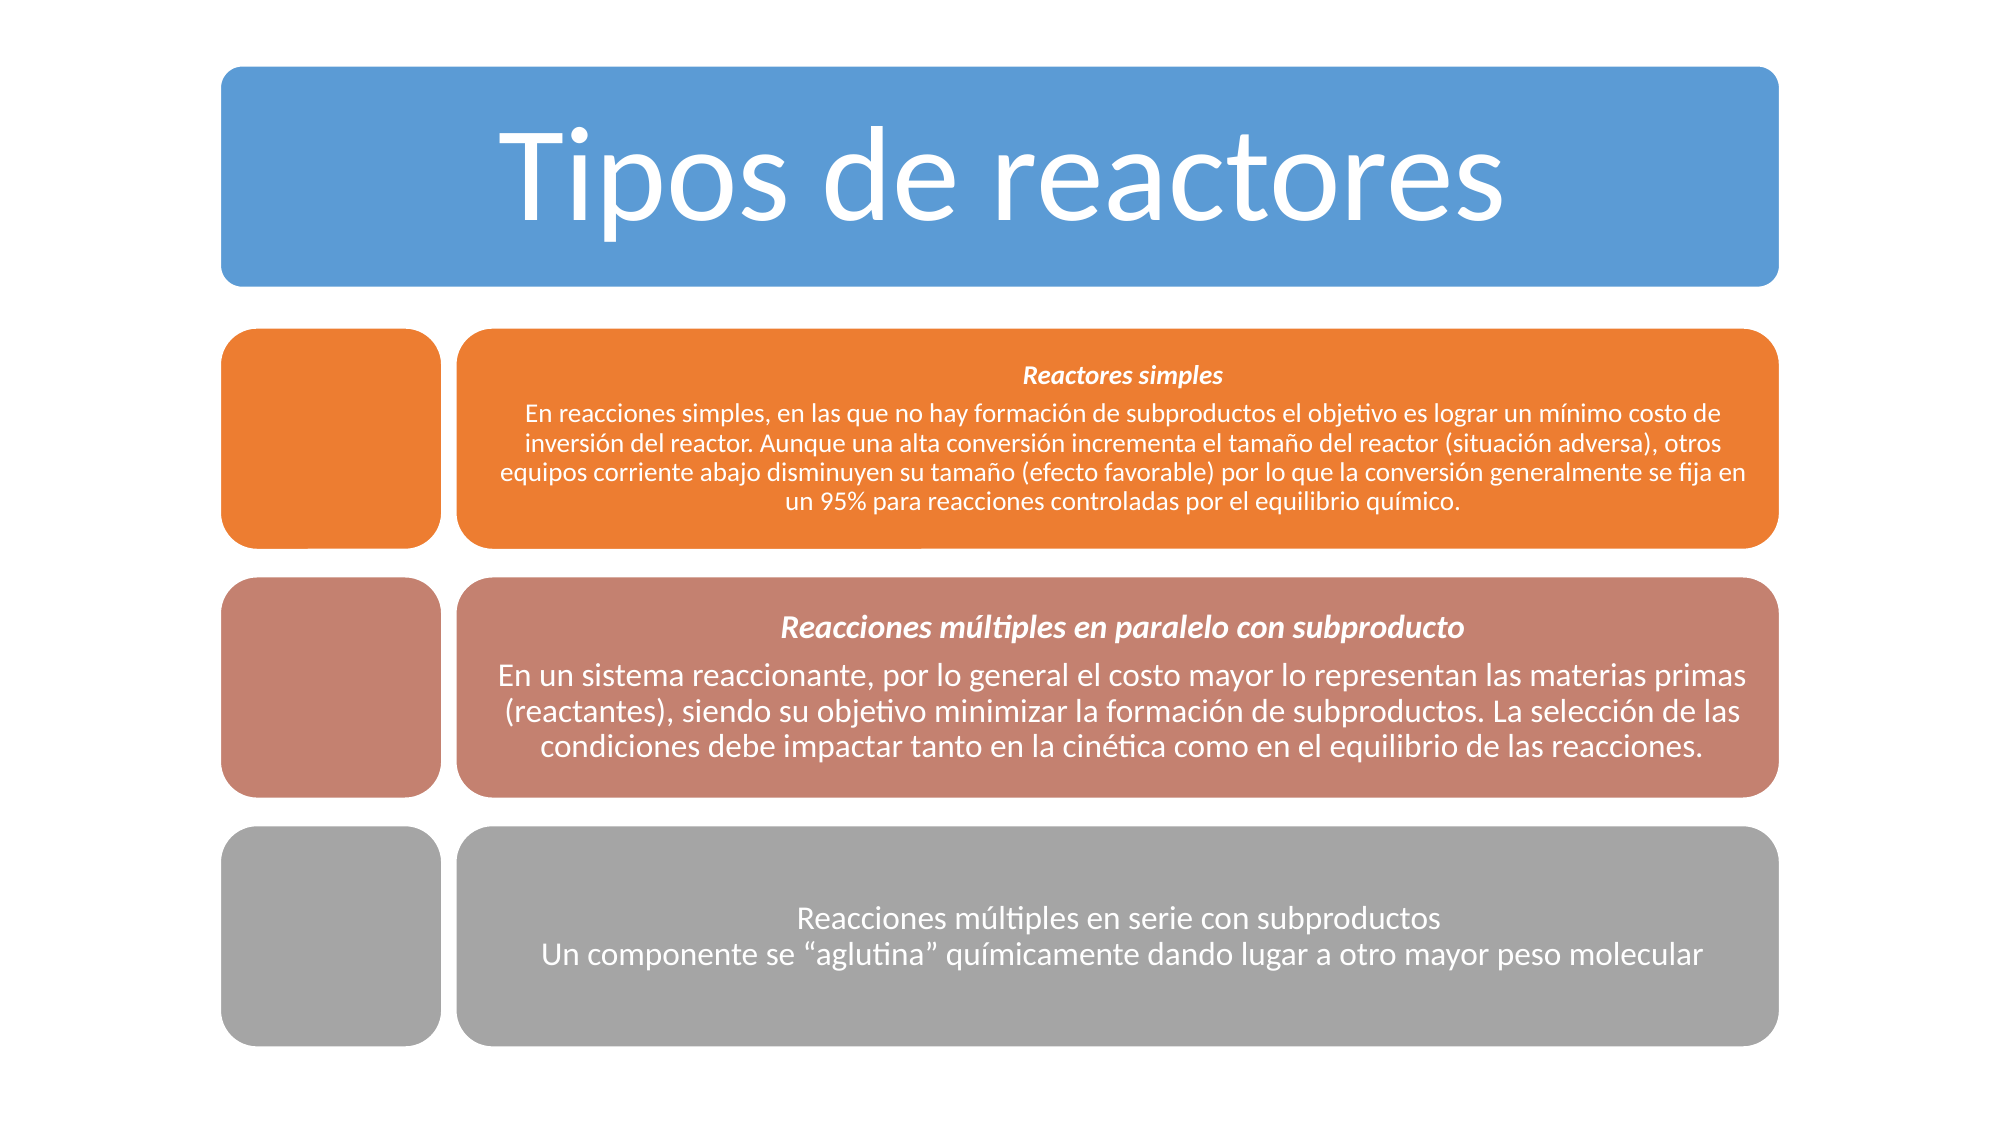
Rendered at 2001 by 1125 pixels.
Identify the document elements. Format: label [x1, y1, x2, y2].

list [137, 65, 1863, 1048]
